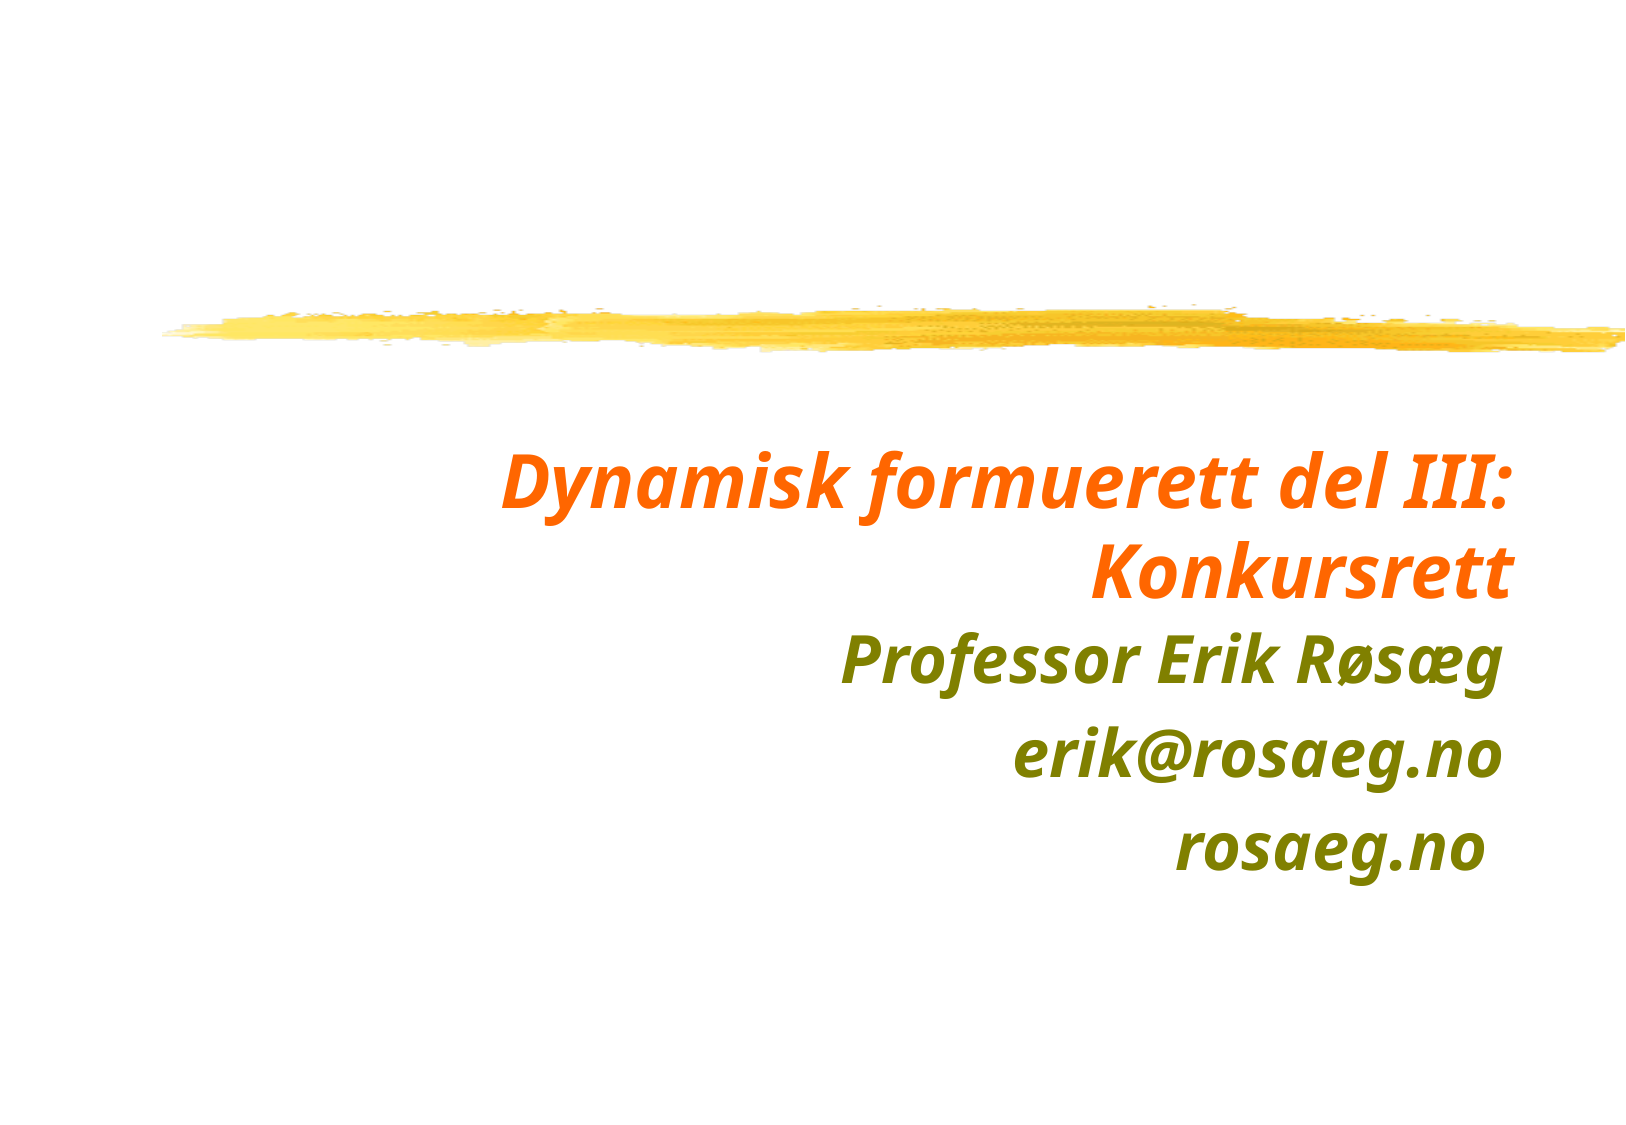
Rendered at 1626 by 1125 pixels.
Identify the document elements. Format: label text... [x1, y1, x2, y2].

subtitle Professor Erik Røsæg erik@rosaeg.no rosaeg.no [469, 609, 1521, 1083]
title Dynamisk formuerett del III: Konkursrett [115, 433, 1530, 622]
picture [162, 299, 1625, 363]
